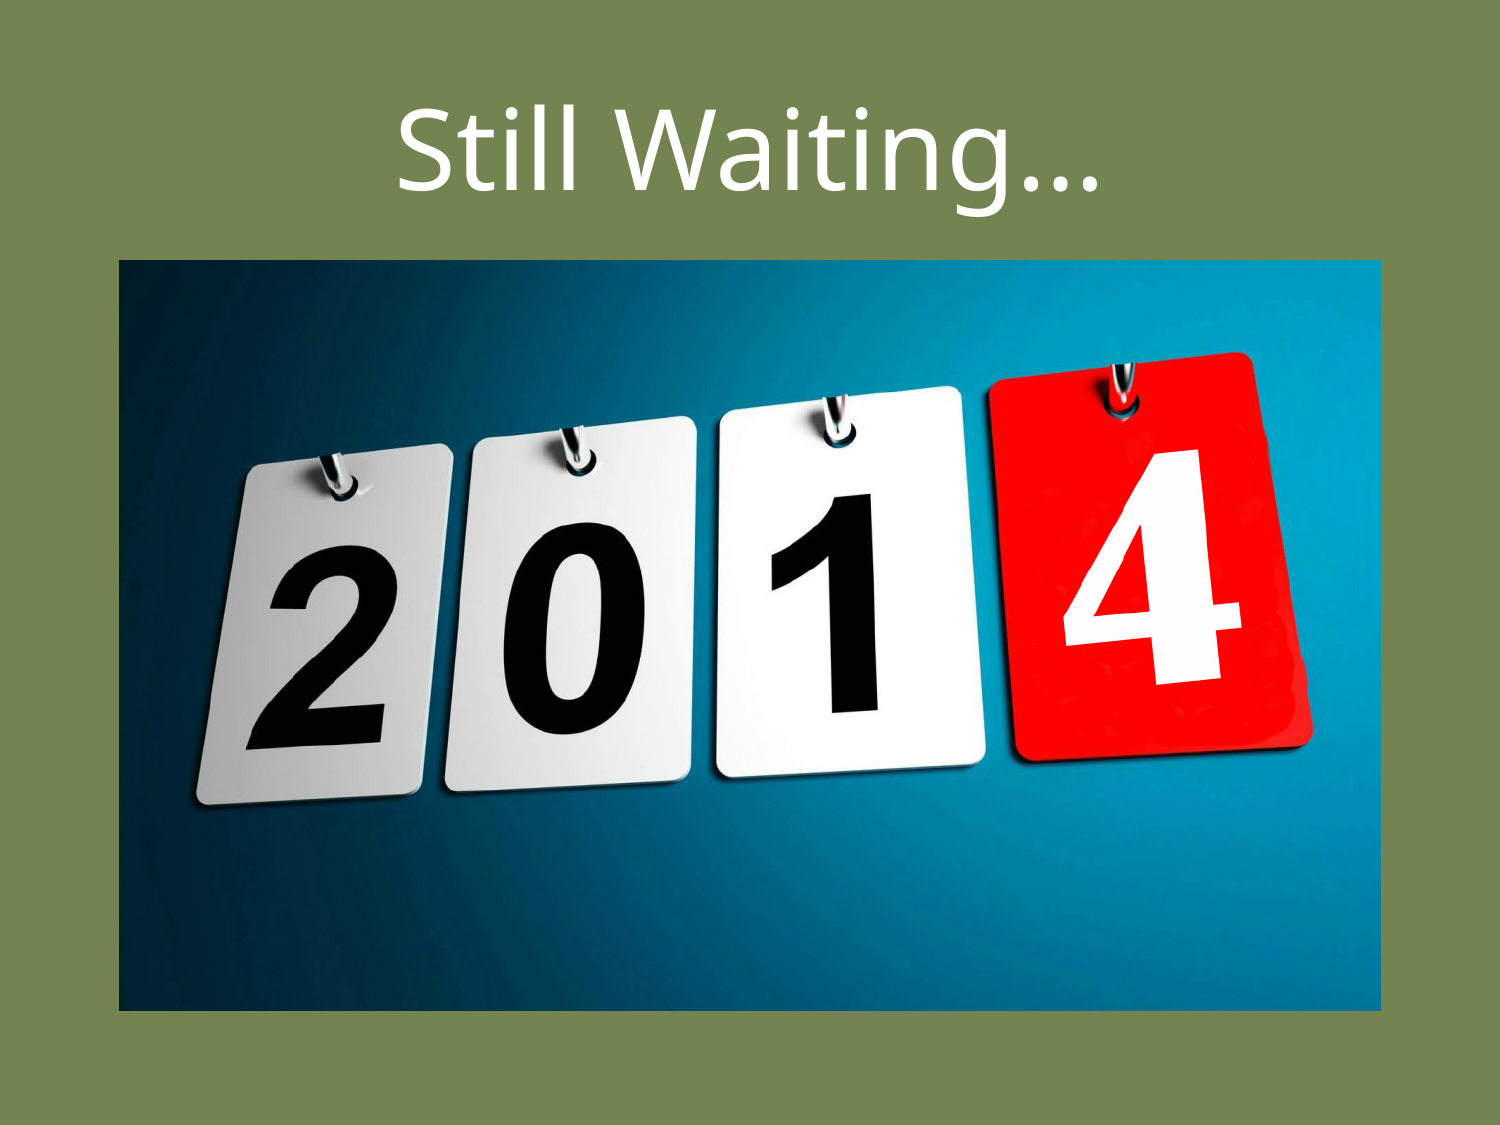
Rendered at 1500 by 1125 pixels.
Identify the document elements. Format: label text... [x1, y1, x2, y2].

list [117, 259, 1382, 1012]
title Still Waiting… [119, 51, 1381, 240]
